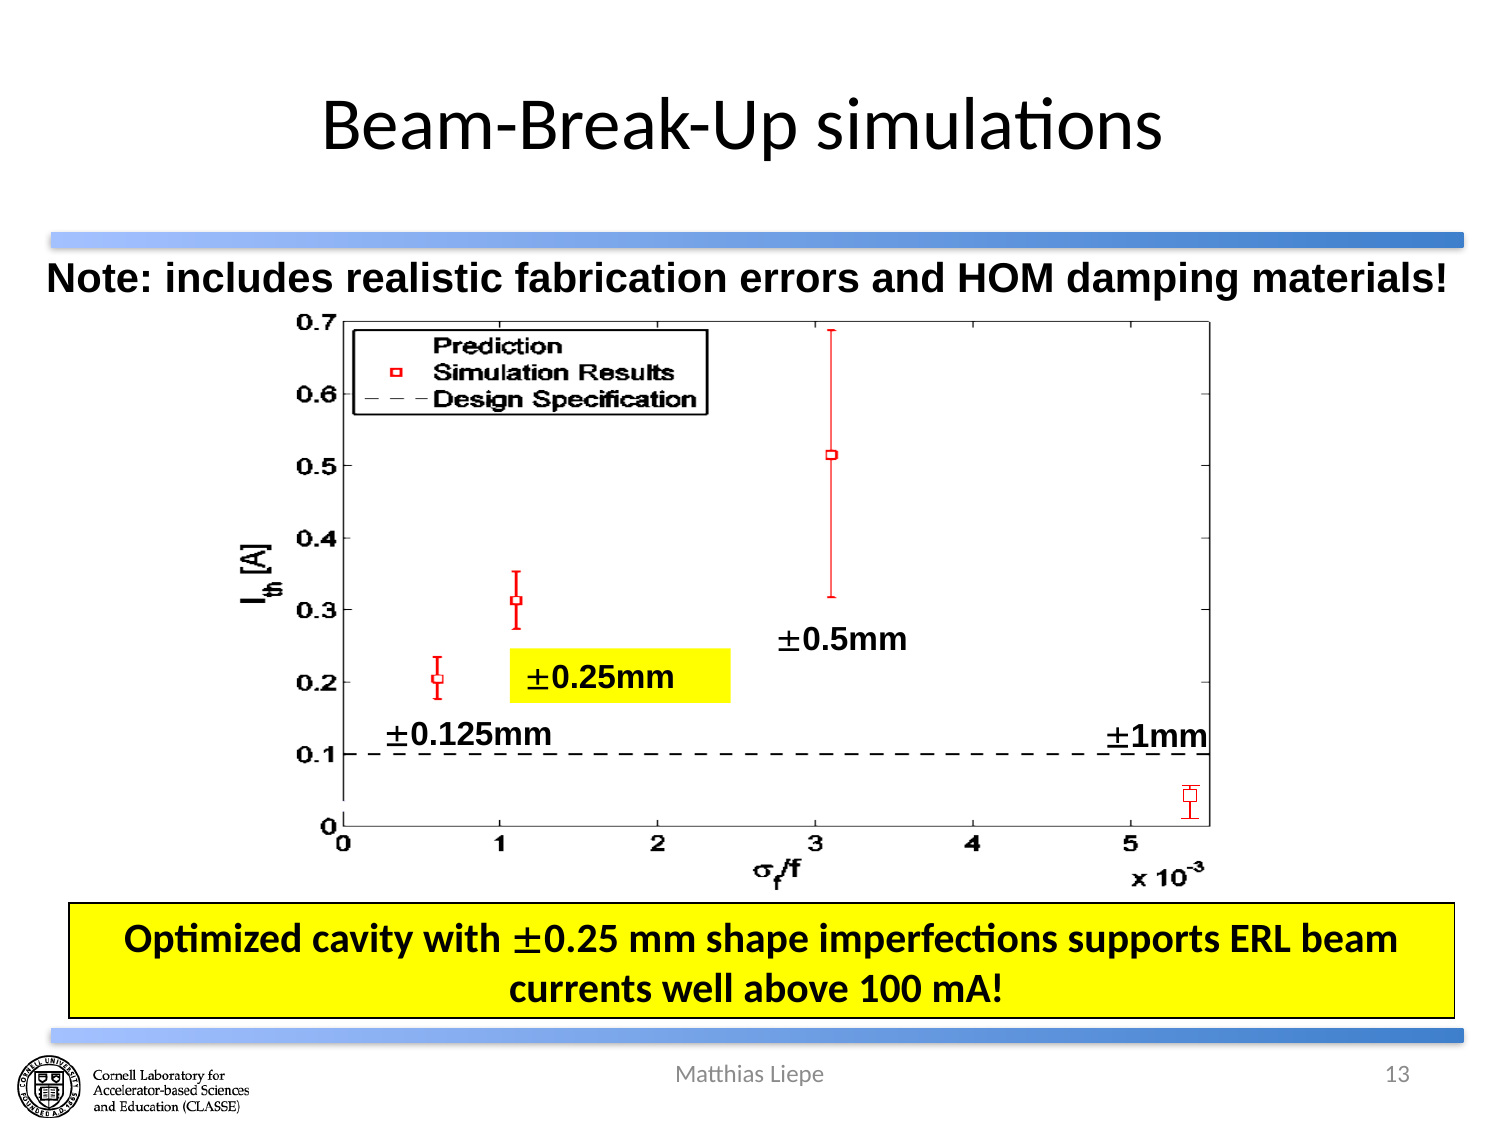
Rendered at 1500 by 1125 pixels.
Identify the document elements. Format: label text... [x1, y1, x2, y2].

footer Matthias Liepe [512, 1042, 988, 1103]
title Beam-Break-Up simulations [31, 66, 1455, 243]
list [196, 273, 1318, 896]
picture [17, 1055, 249, 1118]
text_box Optimized cavity with 0.25 mm shape imperfections supports ERL beam currents well above 100 mA! [68, 903, 1455, 1018]
text_box Note: includes realistic fabrication errors and HOM damping materials! [31, 243, 1479, 309]
slide_number 13 [1074, 1042, 1425, 1103]
